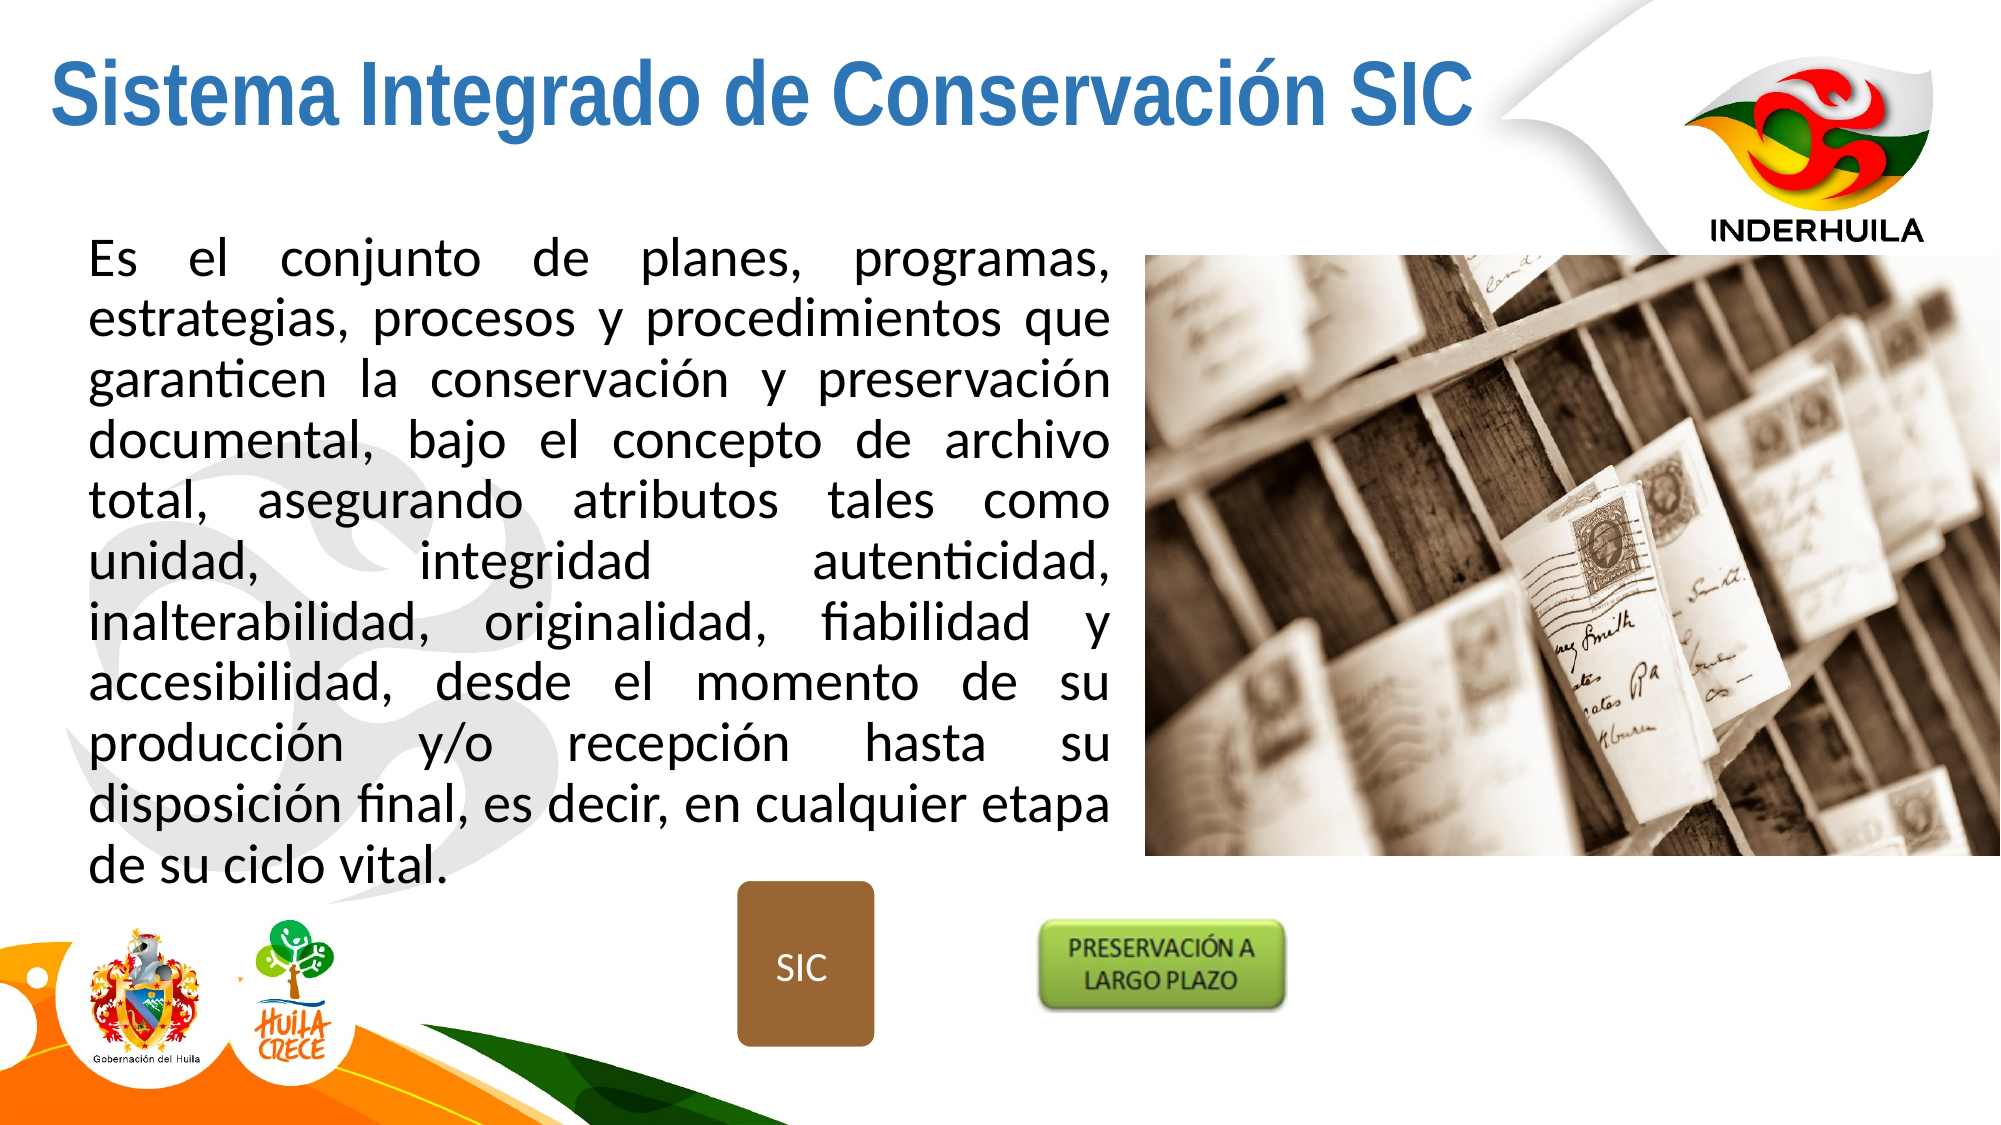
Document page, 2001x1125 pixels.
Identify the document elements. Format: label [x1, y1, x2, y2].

list [0, 0, 2000, 1125]
text_box [736, 879, 876, 1048]
picture [1145, 255, 2000, 856]
picture [1036, 918, 1288, 1013]
